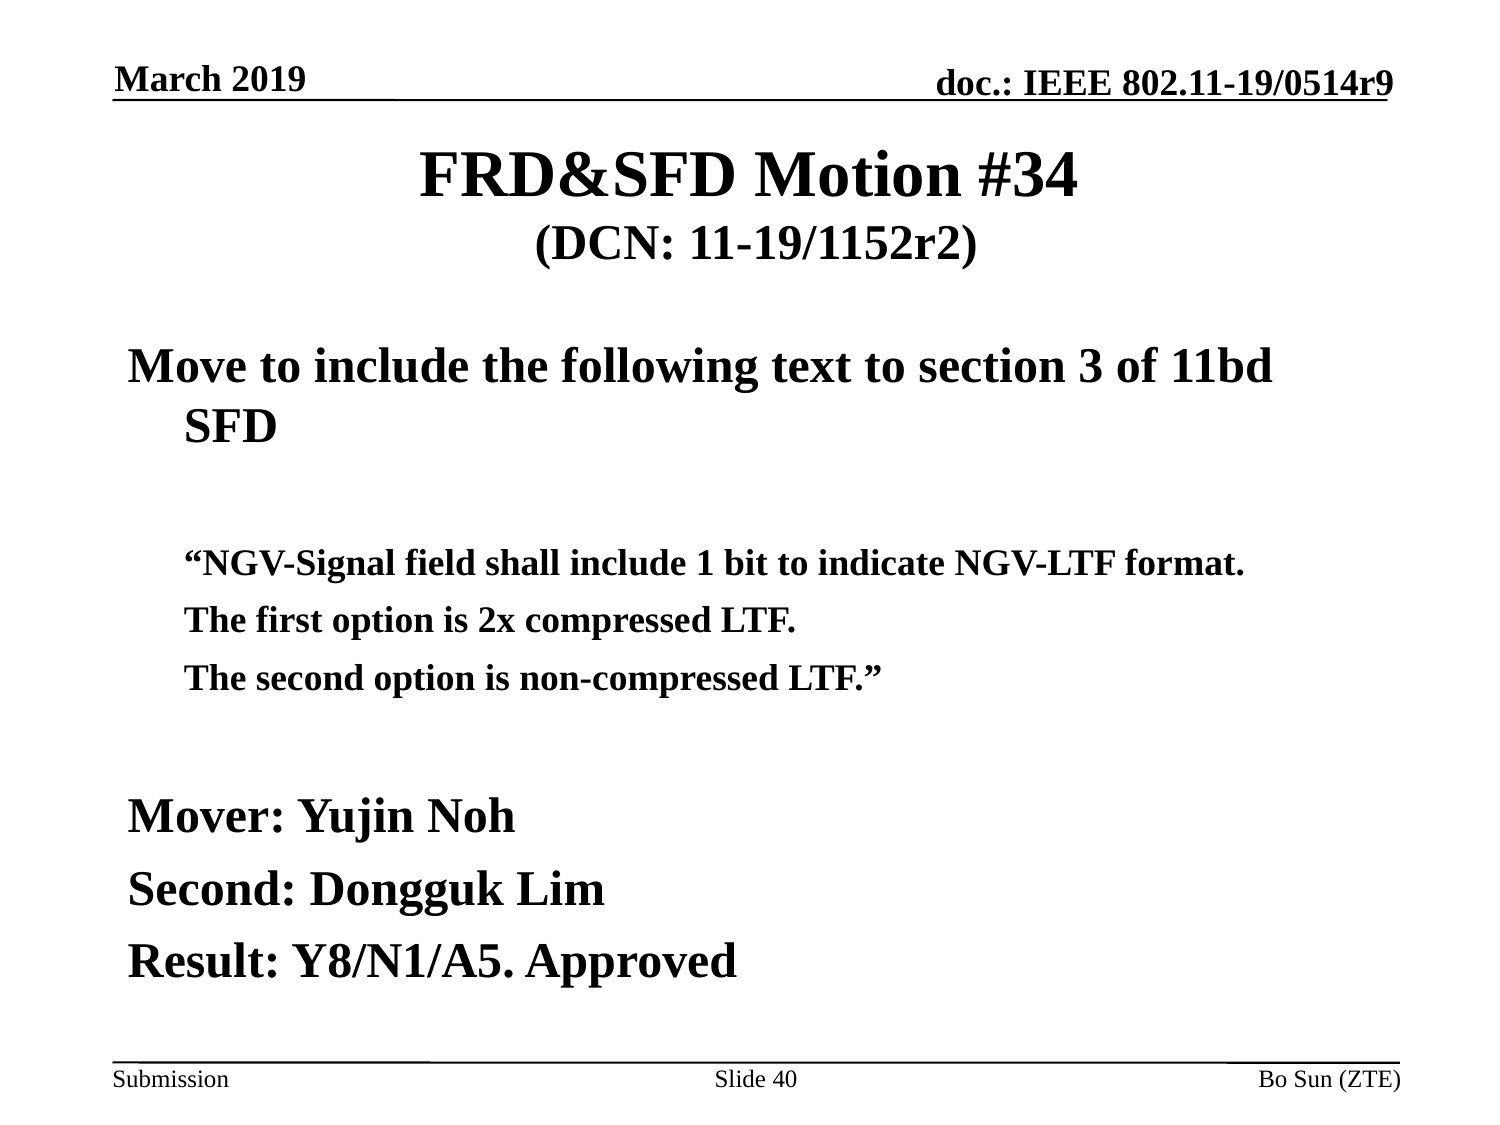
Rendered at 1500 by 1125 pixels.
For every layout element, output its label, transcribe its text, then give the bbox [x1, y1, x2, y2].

footer Bo Sun (ZTE) [878, 1061, 1402, 1093]
slide_number Slide 40 [712, 1061, 800, 1123]
title FRD&SFD Motion #34 (DCN: 11-19/1152r2) [112, 112, 1388, 288]
list Move to include the following text to section 3 of 11bd SFD “NGV-Signal field shall include 1 bit to indicate NGV-LTF format. The first option is 2x compressed LTF. The second option is non-compressed LTF.” Mover: Yujin Noh Second: Dongguk Lim Result: Y8/N1/A5. Approved [112, 324, 1388, 1000]
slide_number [114, 54, 423, 100]
